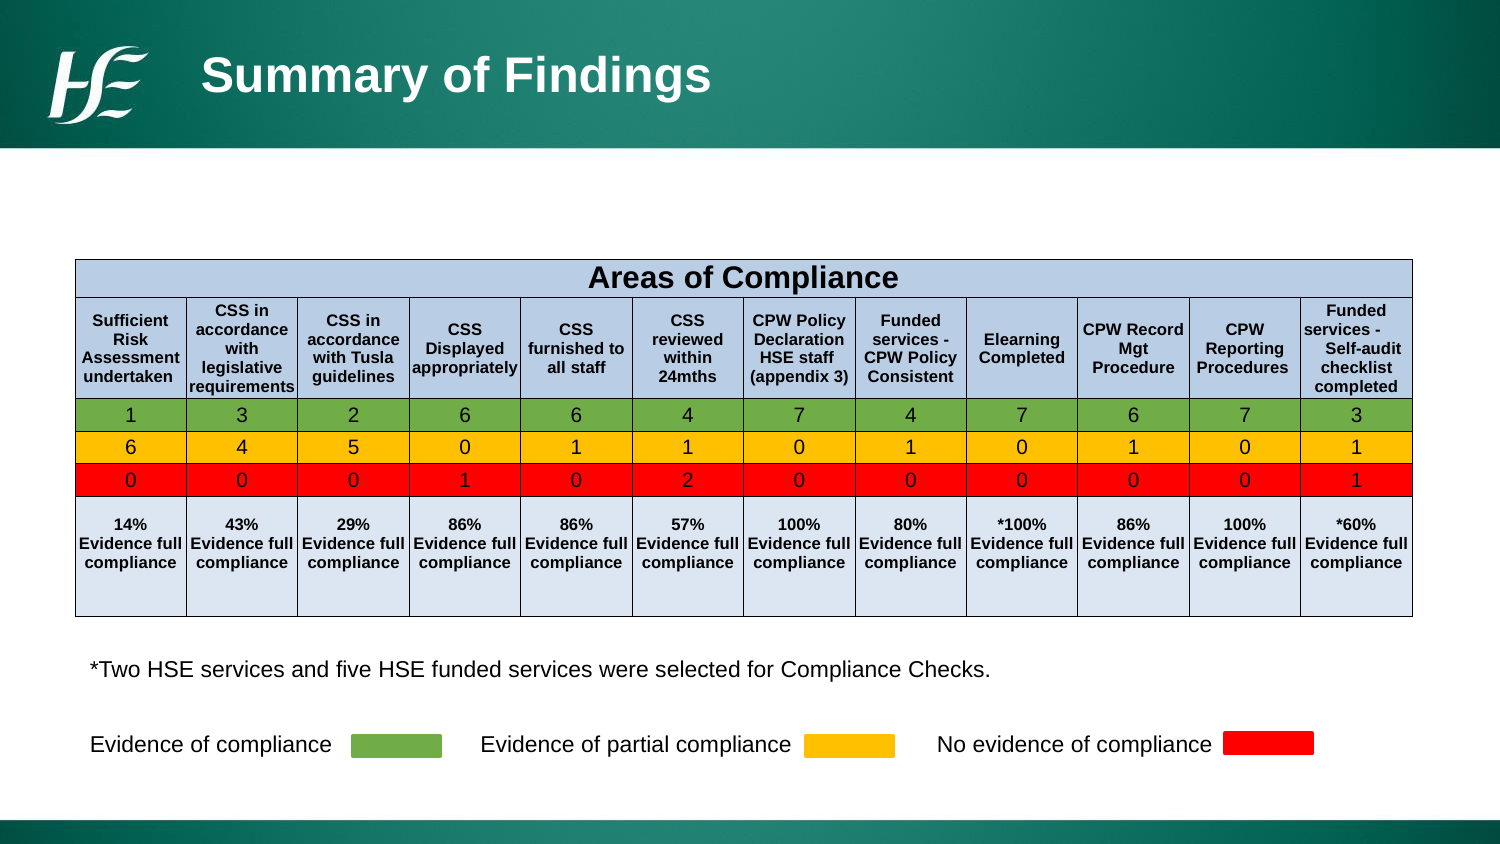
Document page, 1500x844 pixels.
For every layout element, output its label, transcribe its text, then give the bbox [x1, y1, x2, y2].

table_cell 0 [298, 464, 409, 496]
text_box *Two HSE services and five HSE funded services were selected for Compliance Checks. [75, 646, 1375, 689]
table_cell 0 [1190, 464, 1300, 496]
table_cell 1 [1078, 432, 1189, 463]
table_cell CPW Record Mgt Procedure [1078, 298, 1189, 398]
table_cell 6 [1078, 399, 1189, 431]
table_cell 0 [521, 464, 632, 496]
table_cell 0 [967, 464, 1077, 496]
table_cell 4 [856, 399, 966, 431]
table_cell 57% Evidence full compliance [633, 497, 743, 616]
table_cell 14% Evidence full compliance [76, 497, 186, 616]
table_cell Funded services - CPW Policy Consistent [856, 298, 966, 398]
table_cell 4 [633, 399, 743, 431]
table_cell 0 [744, 464, 855, 496]
table_cell 0 [744, 432, 855, 463]
table_cell 86% Evidence full compliance [521, 497, 632, 616]
table_cell 0 [76, 464, 186, 496]
table_cell 0 [410, 432, 520, 463]
table_cell 1 [76, 399, 186, 431]
table_cell 2 [633, 464, 743, 496]
table_cell CSS Displayed appropriately [410, 298, 520, 398]
table_header Areas of Compliance [76, 260, 1412, 297]
table_cell Funded services - Self-audit checklist completed [1301, 298, 1412, 398]
table_cell 86% Evidence full compliance [410, 497, 520, 616]
table_cell 100% Evidence full compliance [744, 497, 855, 616]
picture [0, 0, 1500, 844]
text_box [1223, 731, 1314, 755]
table_cell 100% Evidence full compliance [1190, 497, 1300, 616]
table_cell 43% Evidence full compliance [187, 497, 297, 616]
table_cell 7 [744, 399, 855, 431]
table_cell 7 [967, 399, 1077, 431]
table_cell 0 [856, 464, 966, 496]
table_cell 6 [410, 399, 520, 431]
table_cell 2 [298, 399, 409, 431]
table_cell 80% Evidence full compliance [856, 497, 966, 616]
table_cell 3 [1301, 399, 1412, 431]
table_cell Elearning Completed [967, 298, 1077, 398]
table_cell 0 [1190, 432, 1300, 463]
table_cell CPW Reporting Procedures [1190, 298, 1300, 398]
text_box Evidence of compliance Evidence of partial compliance No evidence of compliance [75, 721, 1450, 765]
table_cell 6 [521, 399, 632, 431]
text_box [804, 734, 895, 758]
text_box [351, 734, 442, 758]
table_cell CSS reviewed within 24mths [633, 298, 743, 398]
table_cell 1 [521, 432, 632, 463]
table_cell 6 [76, 432, 186, 463]
table_cell 0 [1078, 464, 1189, 496]
table_cell 1 [1301, 464, 1412, 496]
table_cell 86% Evidence full compliance [1078, 497, 1189, 616]
table_cell 5 [298, 432, 409, 463]
table_cell 1 [633, 432, 743, 463]
table_cell *100% Evidence full compliance [967, 497, 1077, 616]
table_cell CSS furnished to all staff [521, 298, 632, 398]
table_cell Sufficient Risk Assessment undertaken [76, 298, 186, 398]
table_cell 7 [1190, 399, 1300, 431]
table_cell 3 [187, 399, 297, 431]
table_cell CPW Policy Declaration HSE staff (appendix 3) [744, 298, 855, 398]
table_cell 1 [1301, 432, 1412, 463]
table_cell 4 [187, 432, 297, 463]
table_cell 29% Evidence full compliance [298, 497, 409, 616]
table_cell *60% Evidence full compliance [1301, 497, 1412, 616]
table_cell CSS in accordance with legislative requirements [187, 298, 297, 398]
table_cell 0 [187, 464, 297, 496]
title Summary of Findings [198, 40, 1413, 184]
table_cell 1 [856, 432, 966, 463]
table_cell 0 [967, 432, 1077, 463]
table_cell 1 [410, 464, 520, 496]
table_cell CSS in accordance with Tusla guidelines [298, 298, 409, 398]
